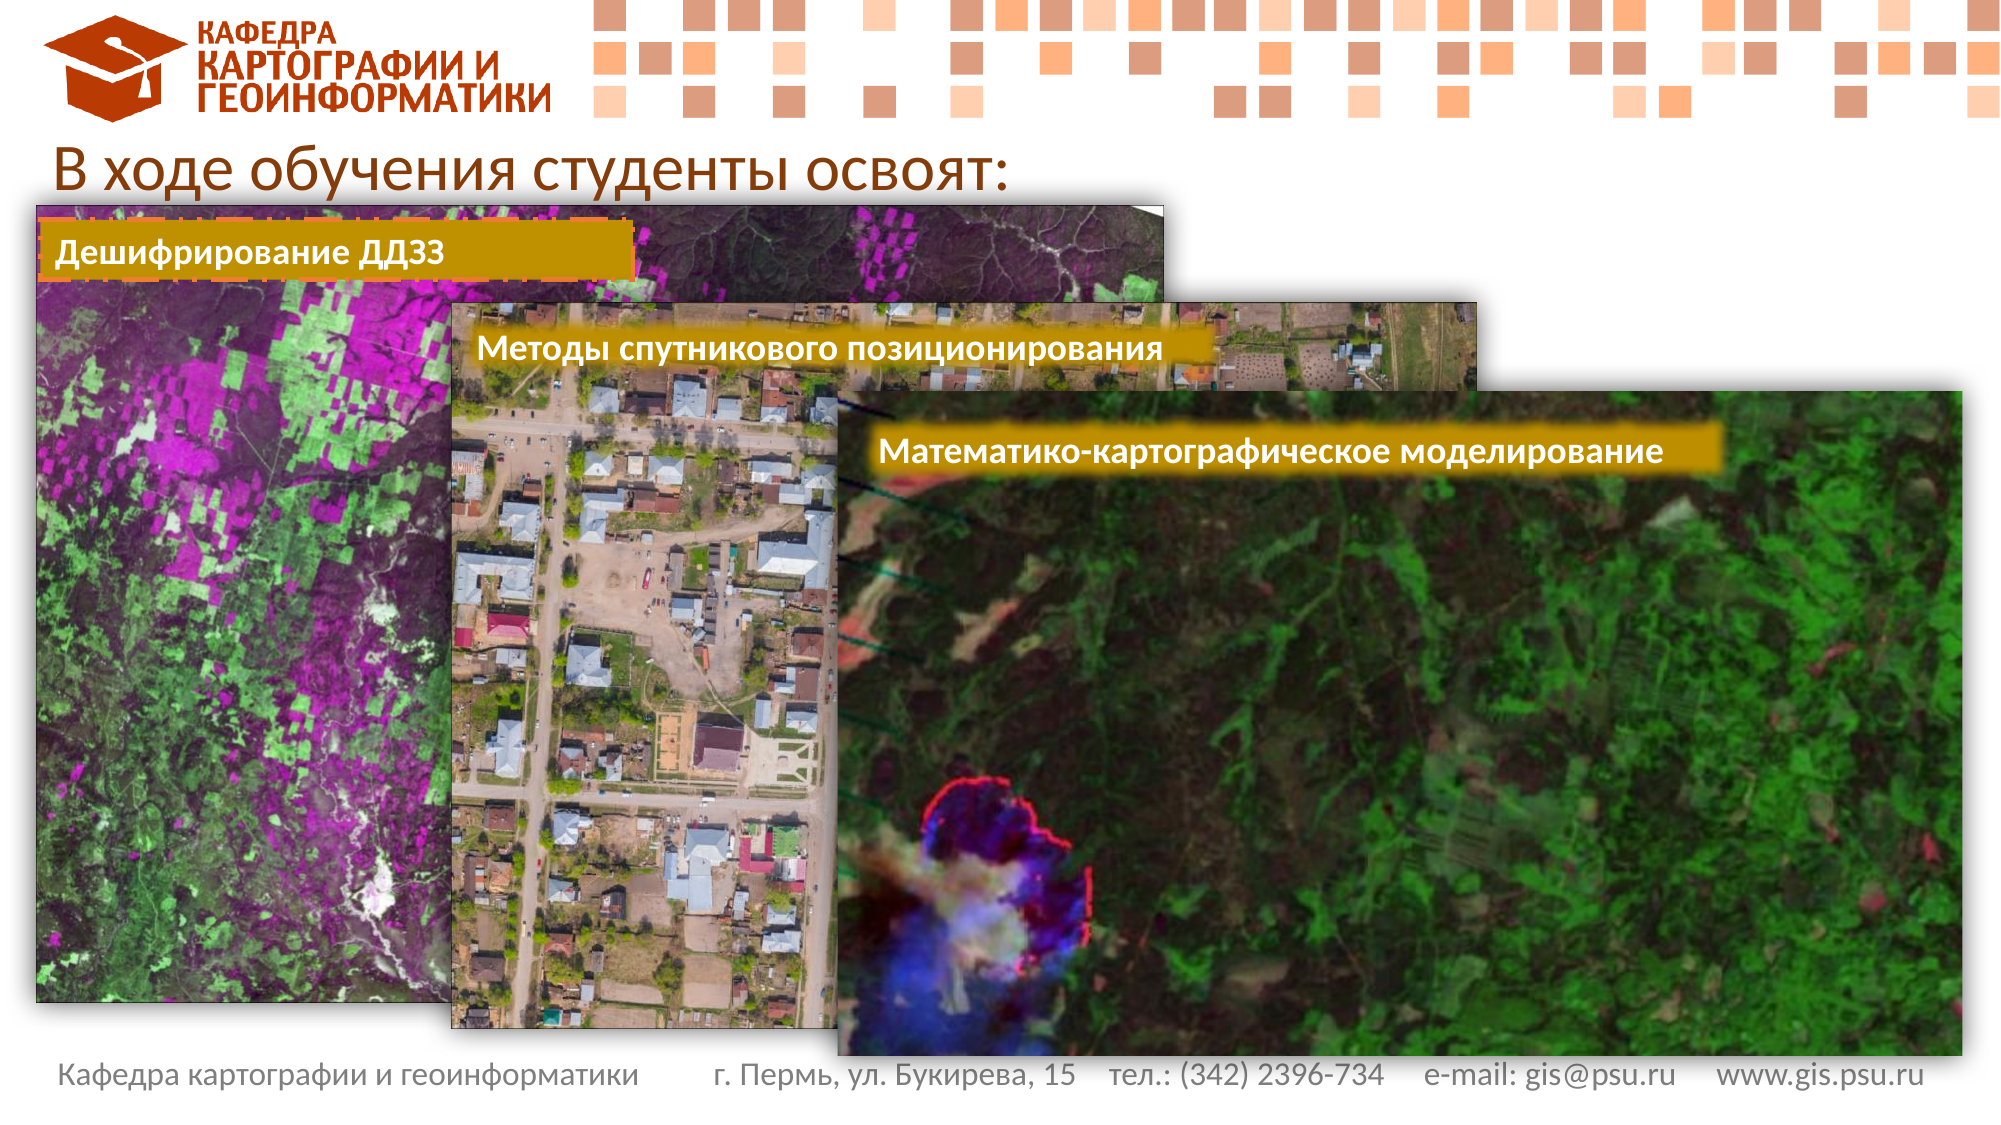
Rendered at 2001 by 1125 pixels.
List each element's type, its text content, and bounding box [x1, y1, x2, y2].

picture [593, 0, 2000, 118]
picture [36, 205, 1963, 1056]
picture [42, 14, 564, 116]
text_box В ходе обучения студенты освоят: [37, 116, 1028, 205]
